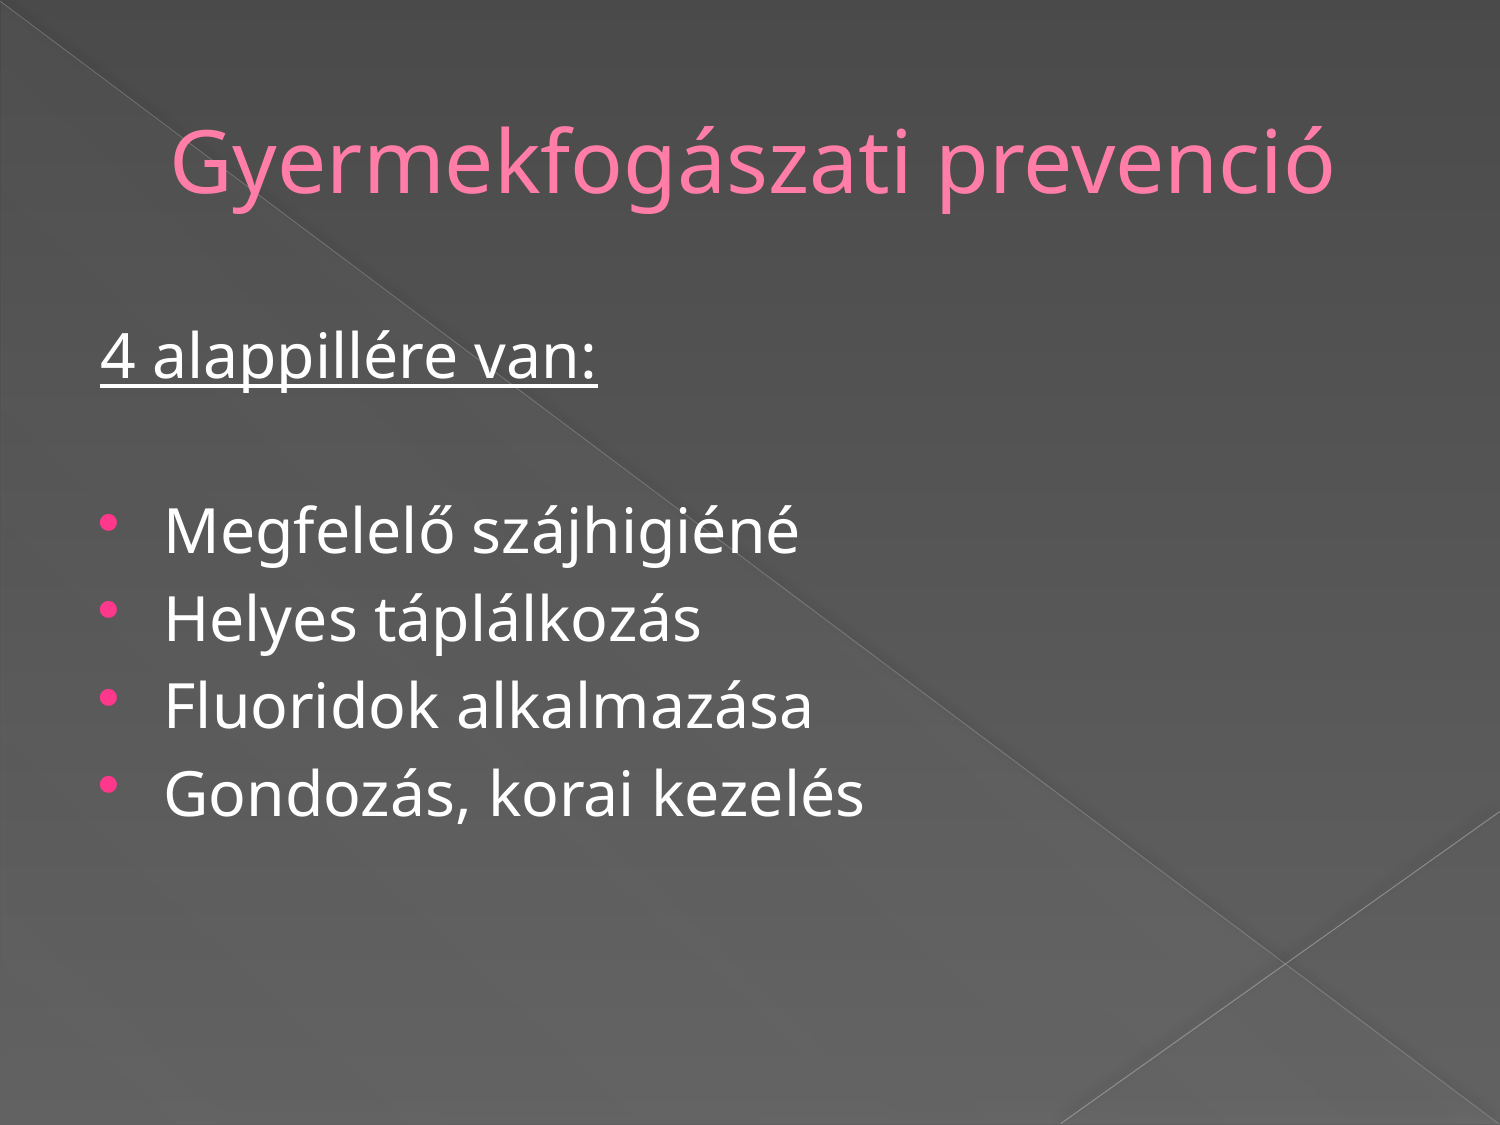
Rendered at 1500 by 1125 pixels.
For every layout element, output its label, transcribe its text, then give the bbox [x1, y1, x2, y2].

title Gyermekfogászati prevenció [75, 43, 1425, 274]
list 4 alappillére van: Megfelelő szájhigiéné Helyes táplálkozás Fluoridok alkalmazása Gondozás, korai kezelés [75, 308, 1425, 1059]
